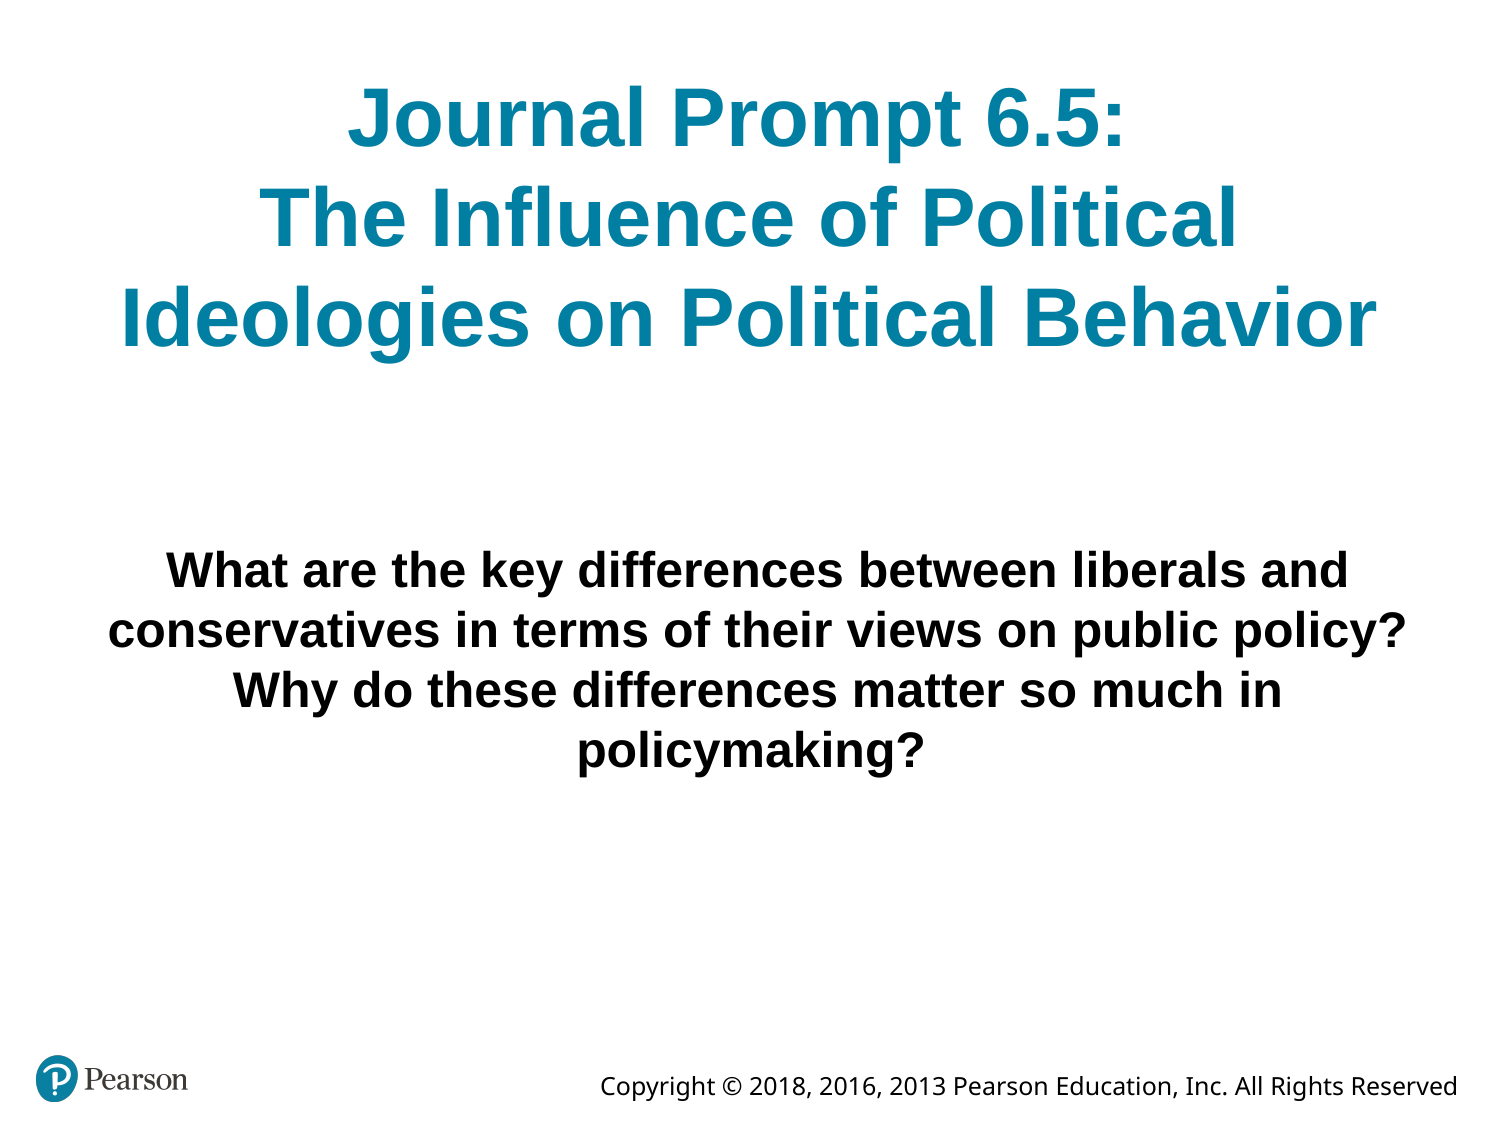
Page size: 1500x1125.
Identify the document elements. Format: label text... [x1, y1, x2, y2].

picture [62, 1055, 188, 1102]
picture [44, 1064, 70, 1089]
title Journal Prompt 6.5: The Influence of Political Ideologies on Political Behavior [75, 53, 1425, 379]
list What are the key differences between liberals and conservatives in terms of their views on public policy? Why do these differences matter so much in policymaking? [75, 431, 1425, 1003]
picture [36, 1088, 47, 1102]
picture [36, 1055, 52, 1071]
